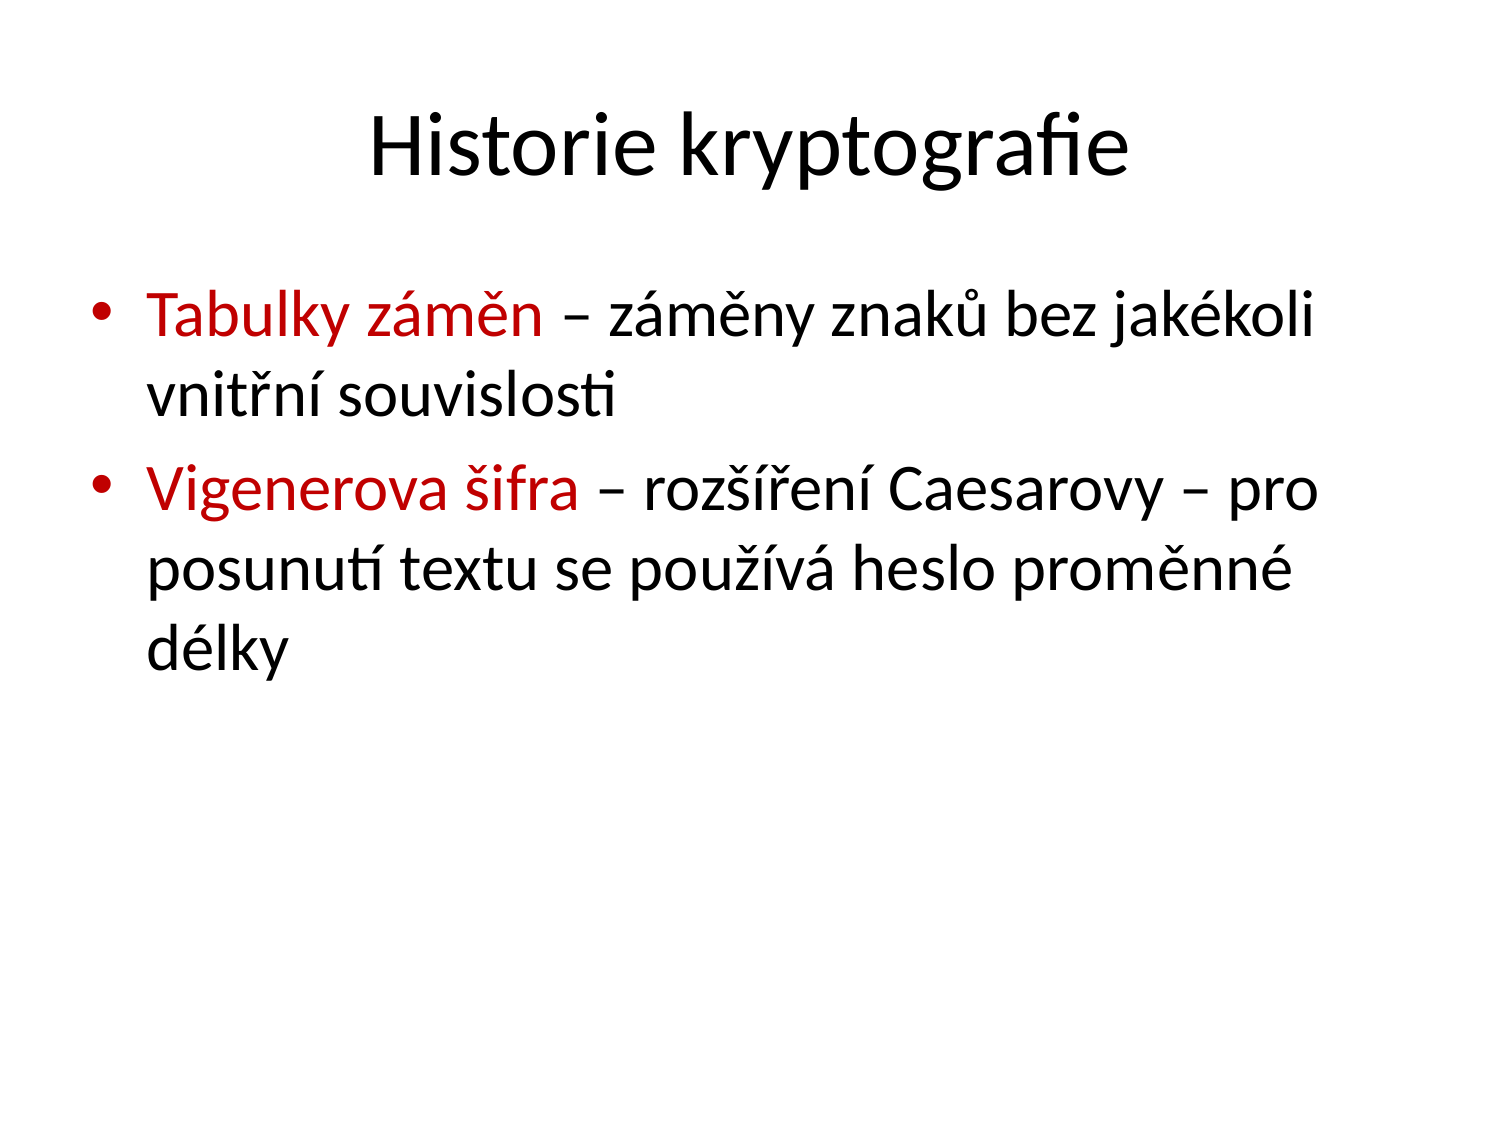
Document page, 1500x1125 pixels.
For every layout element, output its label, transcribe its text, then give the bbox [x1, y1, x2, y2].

list Tabulky záměn – záměny znaků bez jakékoli vnitřní souvislosti Vigenerova šifra – rozšíření Caesarovy – pro posunutí textu se používá heslo proměnné délky [75, 262, 1425, 1005]
title Historie kryptografie [75, 45, 1425, 233]
